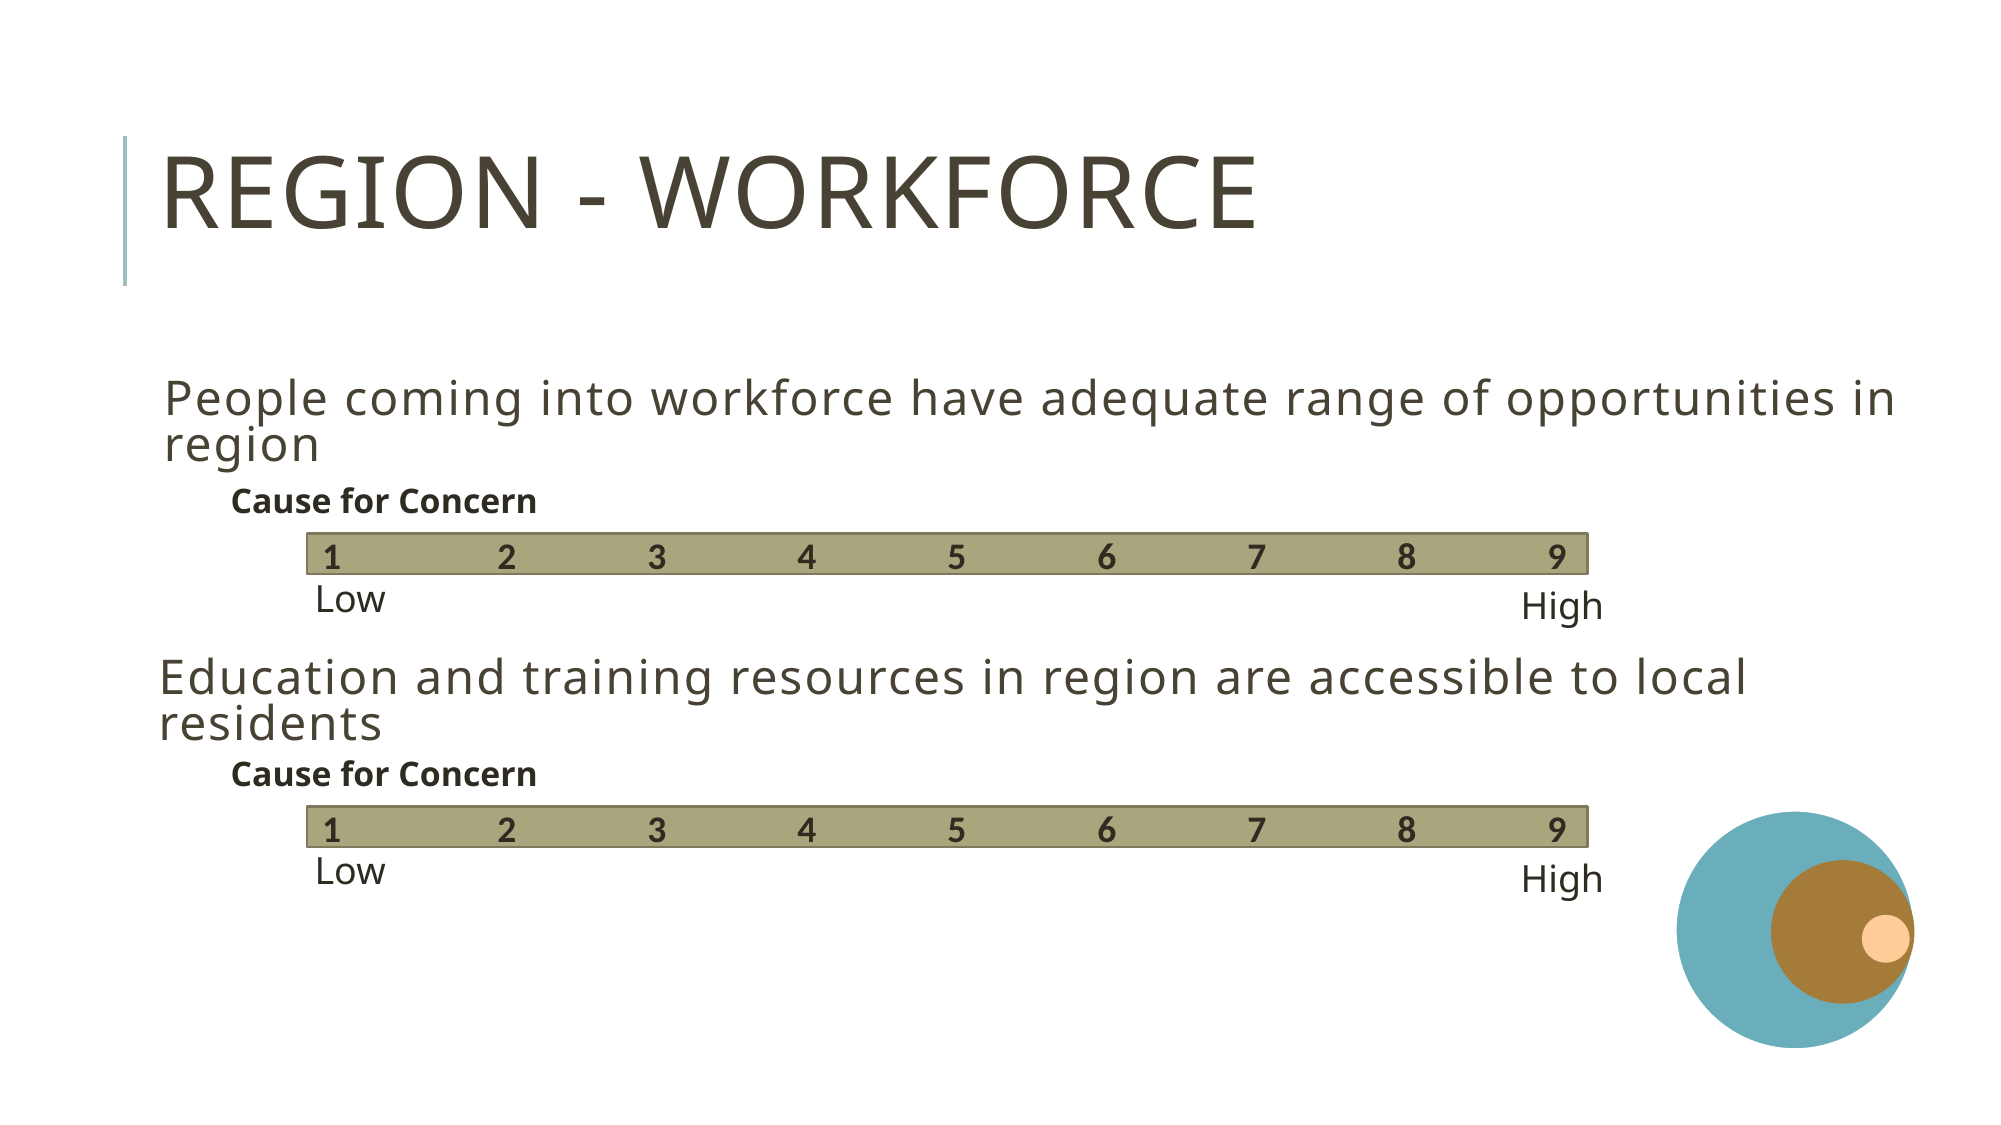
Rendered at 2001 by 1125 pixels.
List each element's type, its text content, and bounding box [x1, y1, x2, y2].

text_box Low [307, 569, 606, 631]
text_box 1 2 3 4 5 6 7 8 9 [307, 797, 1768, 858]
text_box [1860, 913, 1911, 964]
text_box Cause for Concern [223, 757, 551, 806]
text_box [1769, 858, 1916, 1005]
text_box People coming into workforce have adequate range of opportunities in region [148, 370, 1931, 478]
text_box High [1513, 849, 1704, 911]
text_box 1 2 3 4 5 6 7 8 9 [307, 524, 1768, 585]
text_box Education and training resources in region are accessible to local residents [143, 649, 1857, 757]
title region - workforce [143, 145, 1857, 255]
text_box [1674, 809, 1915, 1051]
list Cause for Concern [223, 478, 551, 533]
text_box High [1513, 577, 1812, 638]
text_box Low [307, 842, 606, 903]
